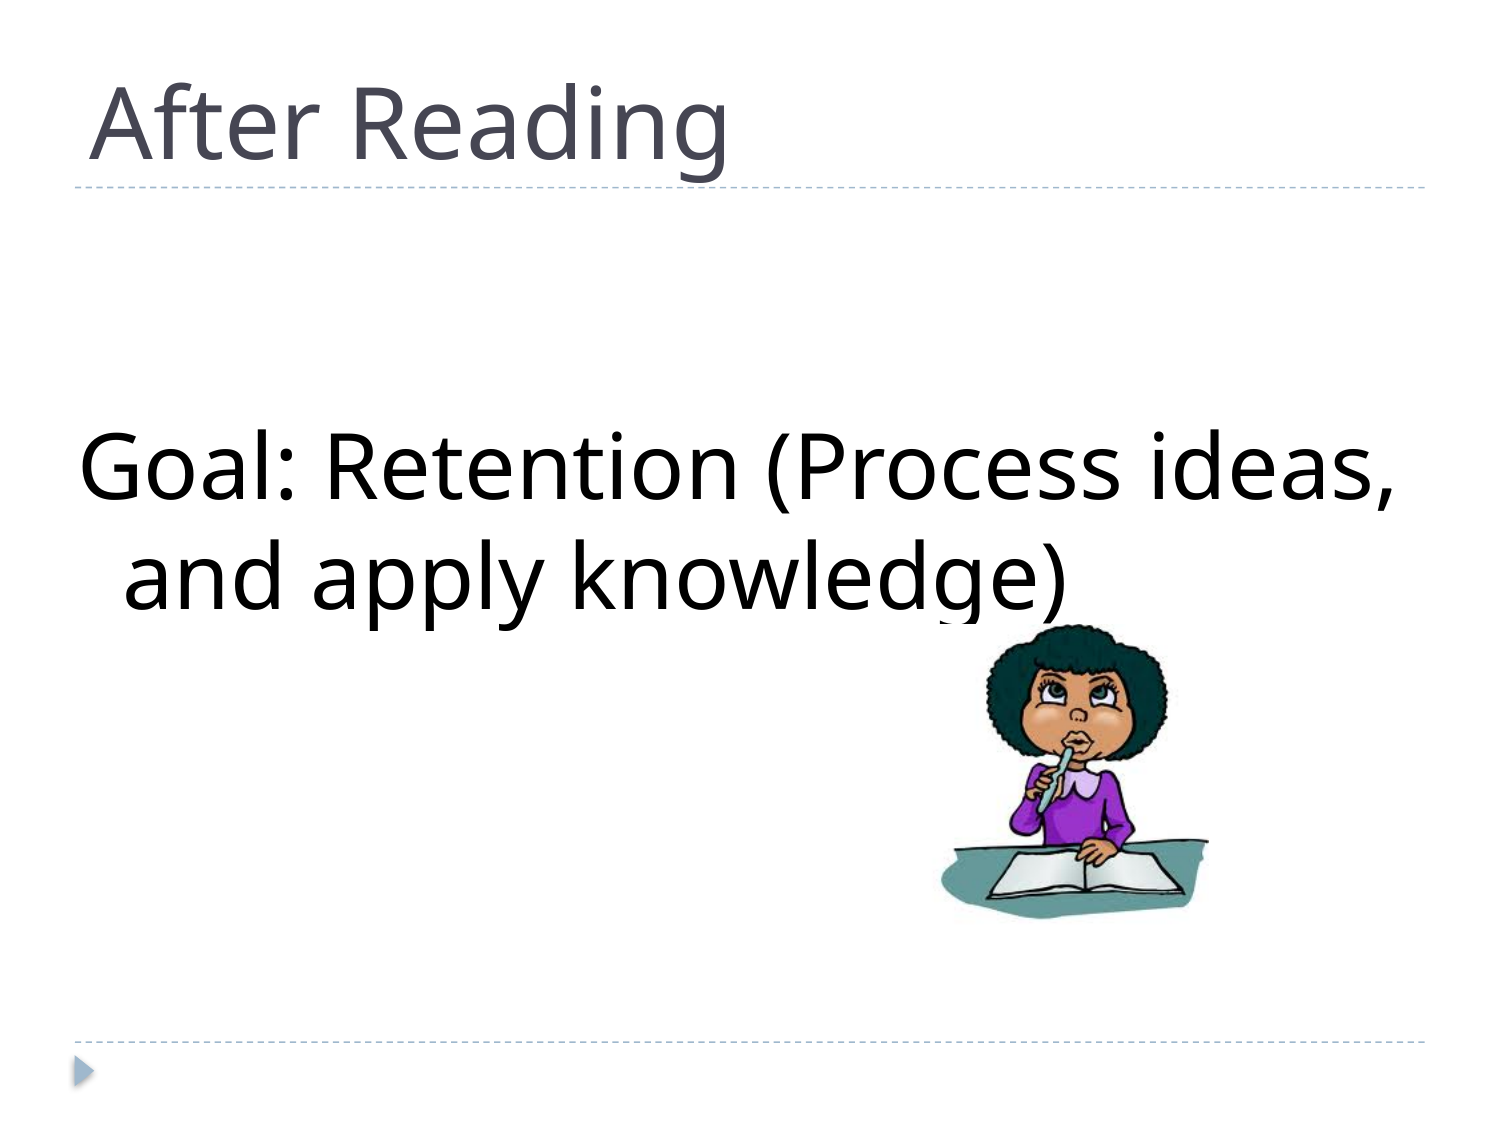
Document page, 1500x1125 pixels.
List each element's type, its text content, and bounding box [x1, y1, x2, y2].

title After Reading [75, 24, 1425, 188]
list Goal: Retention (Process ideas, and apply knowledge) [62, 399, 1500, 762]
picture [912, 624, 1210, 926]
